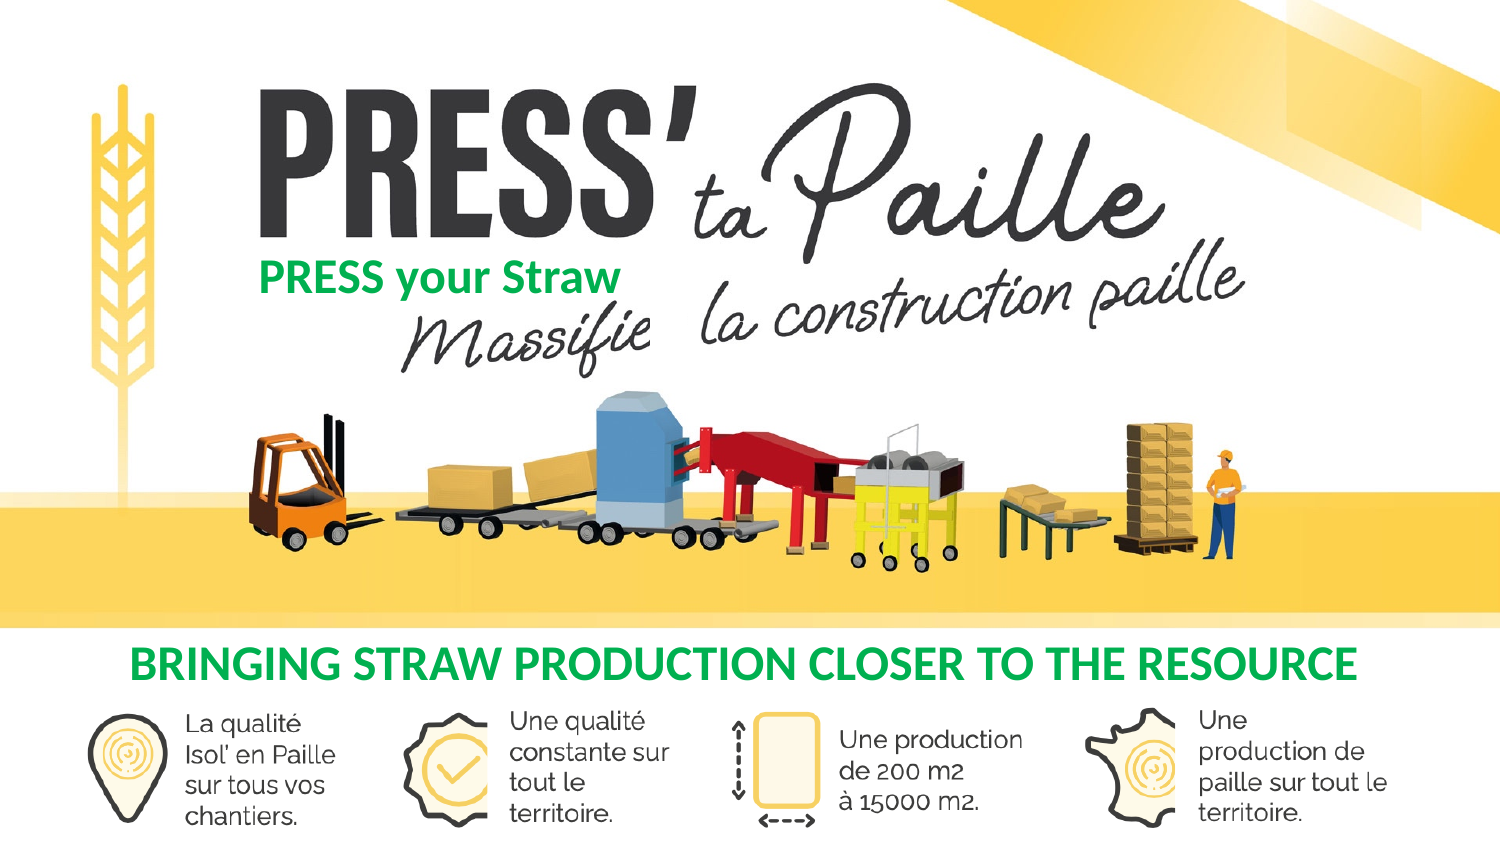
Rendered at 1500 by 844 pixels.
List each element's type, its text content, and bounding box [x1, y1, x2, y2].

picture [64, 683, 1480, 844]
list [0, 0, 1500, 629]
text_box BRINGING STRAW PRODUCTION CLOSER TO THE RESOURCE [114, 638, 1391, 682]
